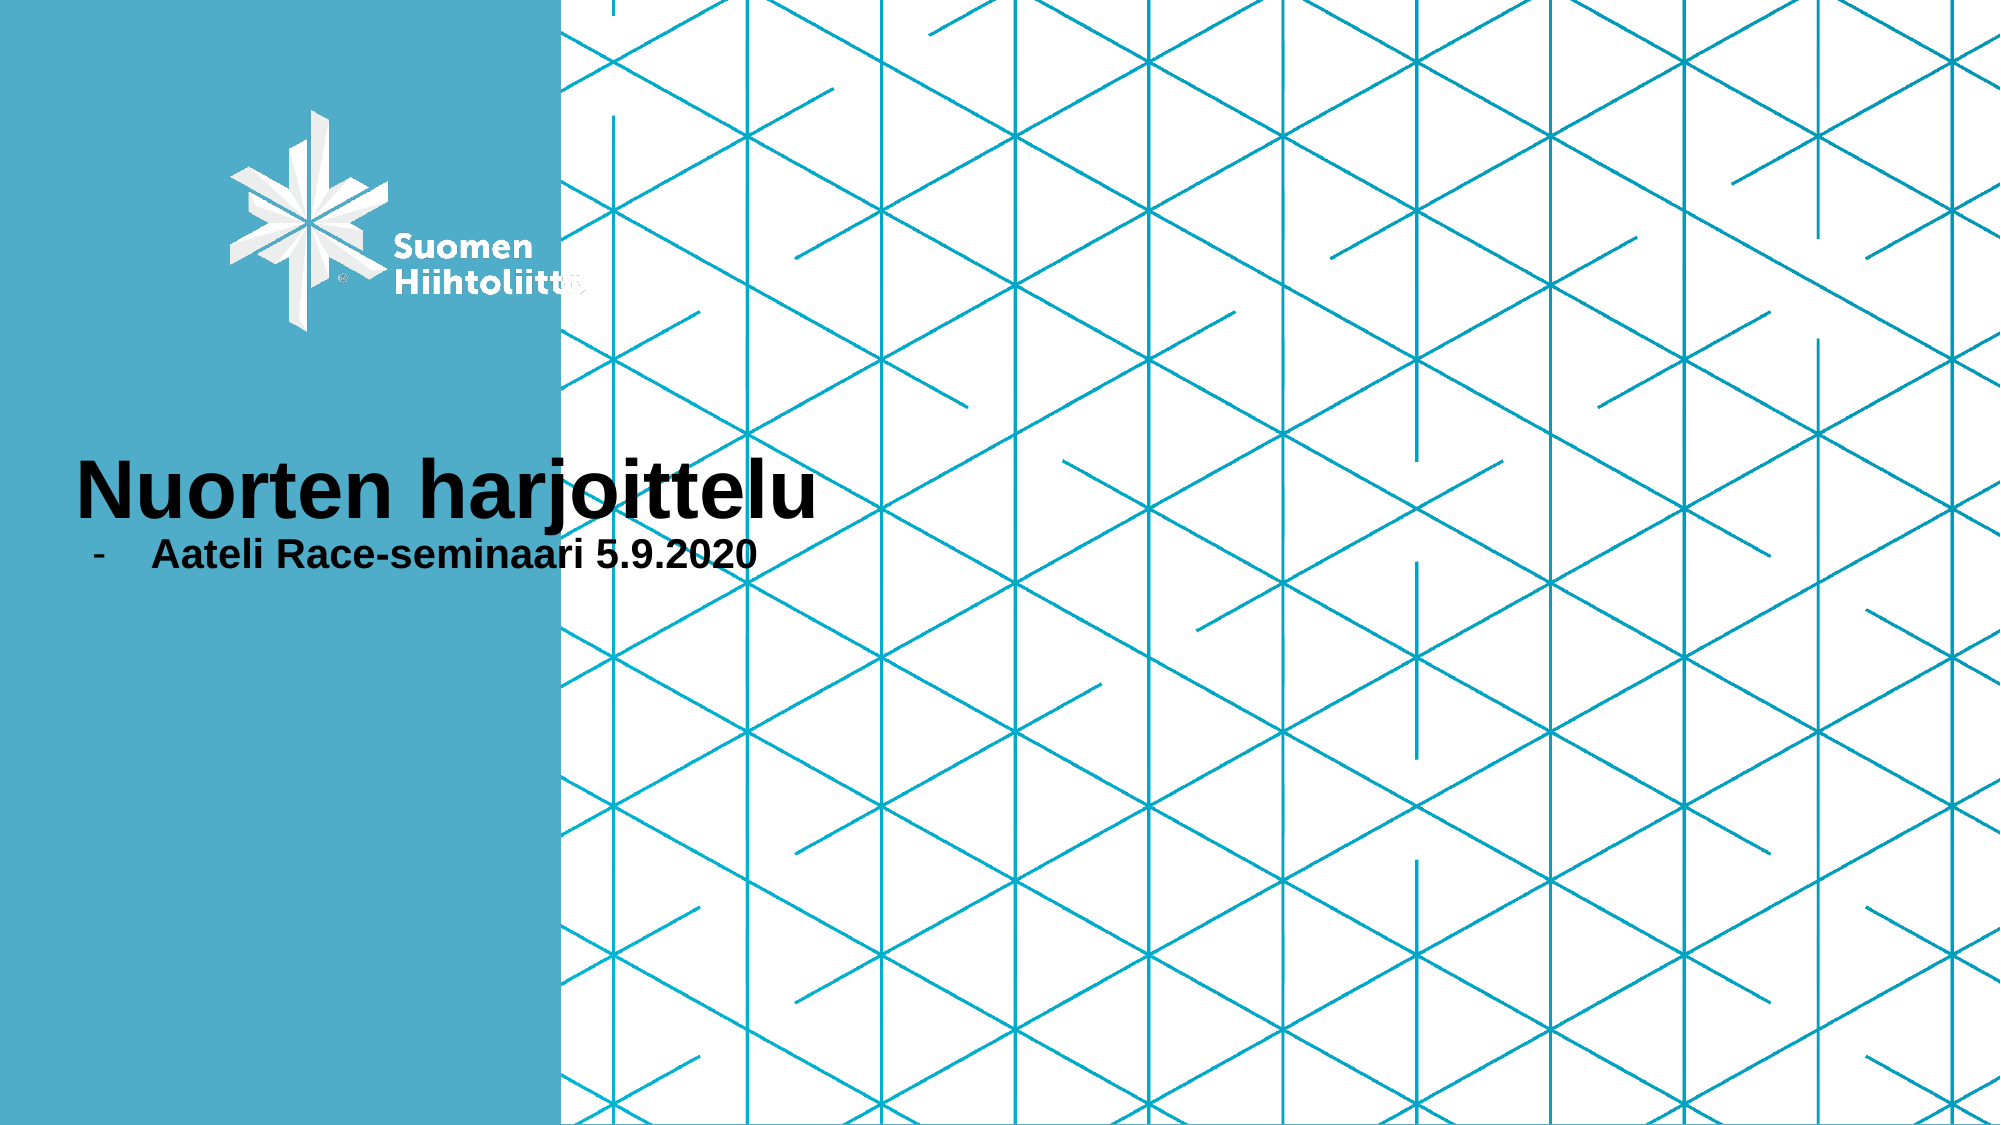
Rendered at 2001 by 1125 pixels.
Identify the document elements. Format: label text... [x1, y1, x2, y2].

picture [142, 0, 2000, 1125]
title Nuorten harjoittelu Aateli Race-seminaari 5.9.2020 [60, 354, 555, 674]
